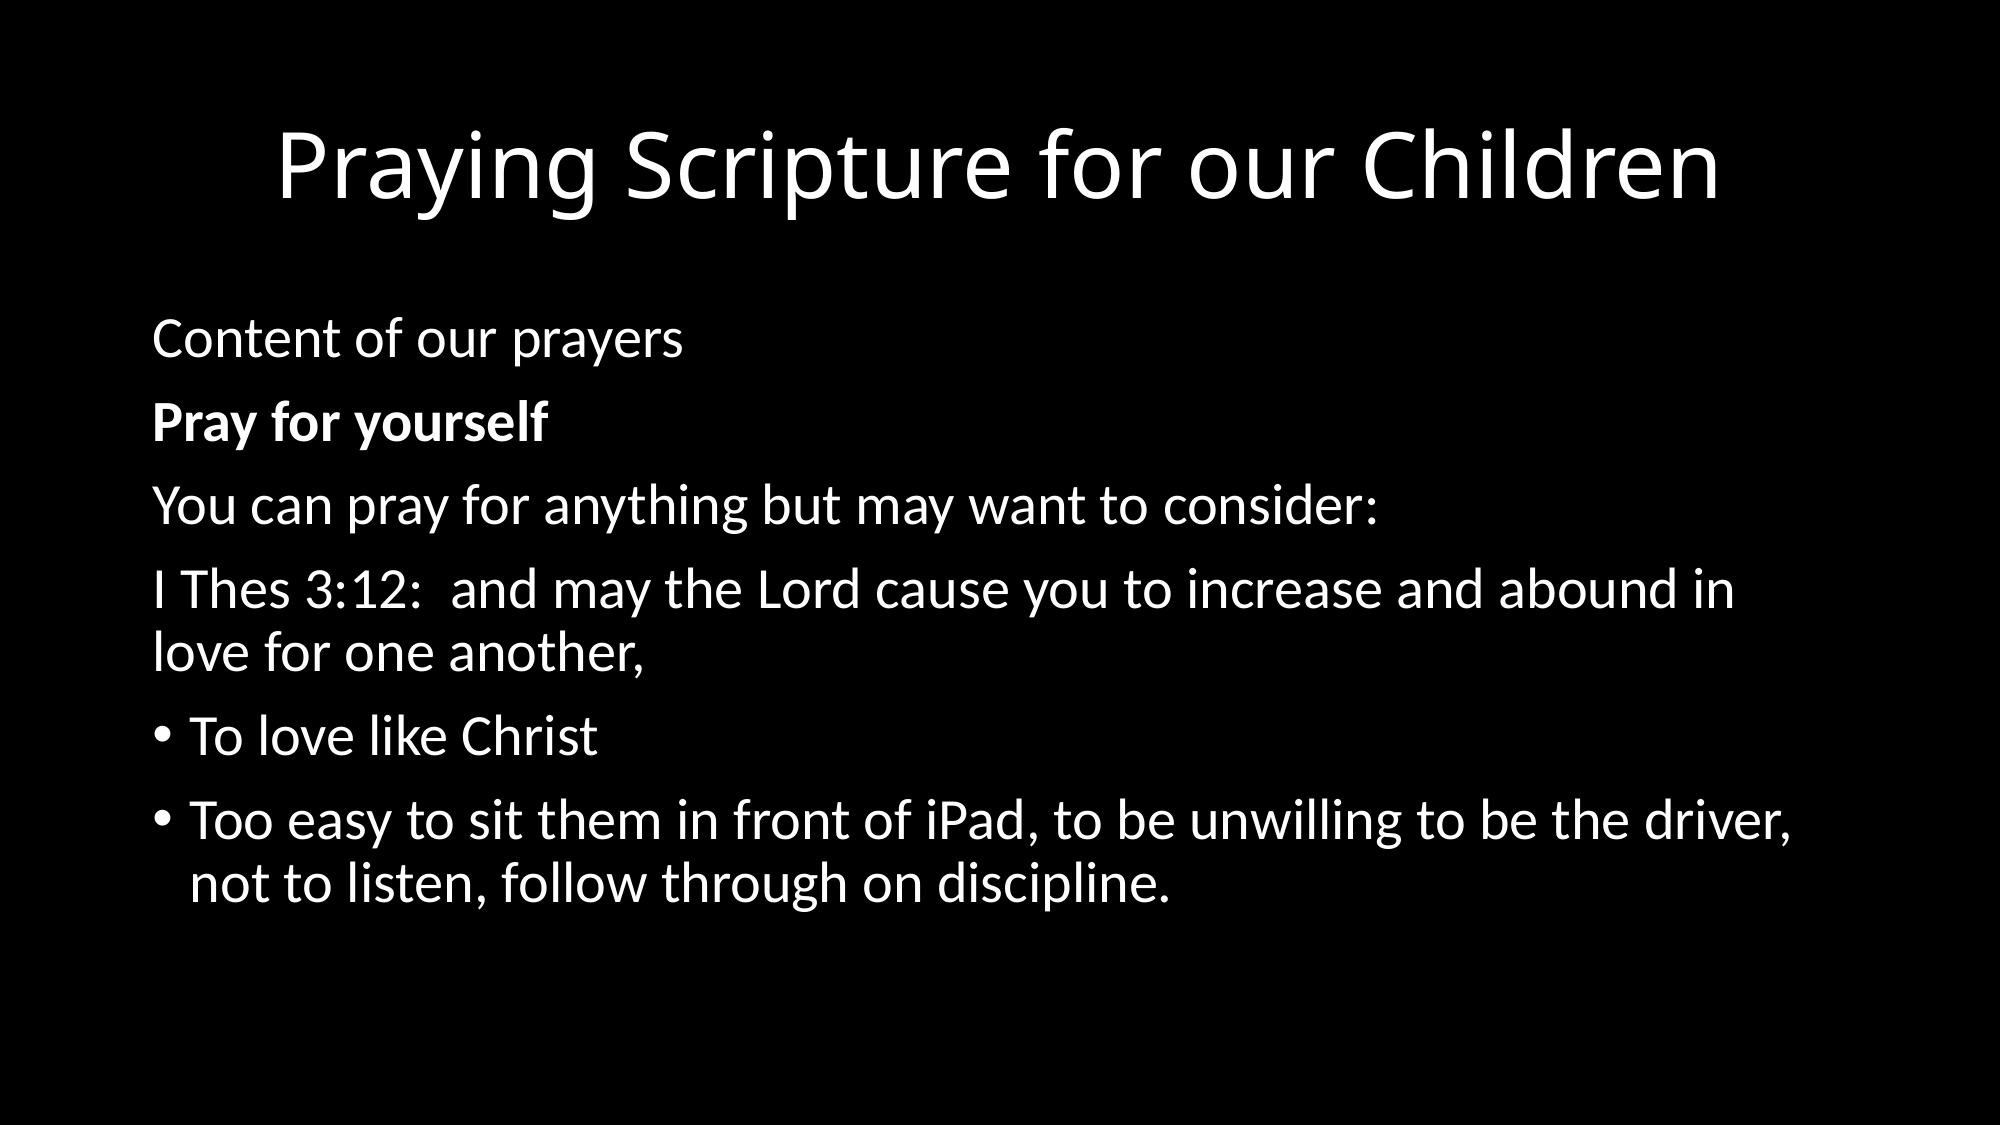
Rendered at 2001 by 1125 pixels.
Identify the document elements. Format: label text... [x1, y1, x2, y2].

list Content of our prayers Pray for yourself You can pray for anything but may want to consider: I Thes 3:12: and may the Lord cause you to increase and abound in love for one another, To love like Christ Too easy to sit them in front of iPad, to be unwilling to be the driver, not to listen, follow through on discipline. [137, 299, 1863, 1014]
title Praying Scripture for our Children [137, 59, 1863, 278]
